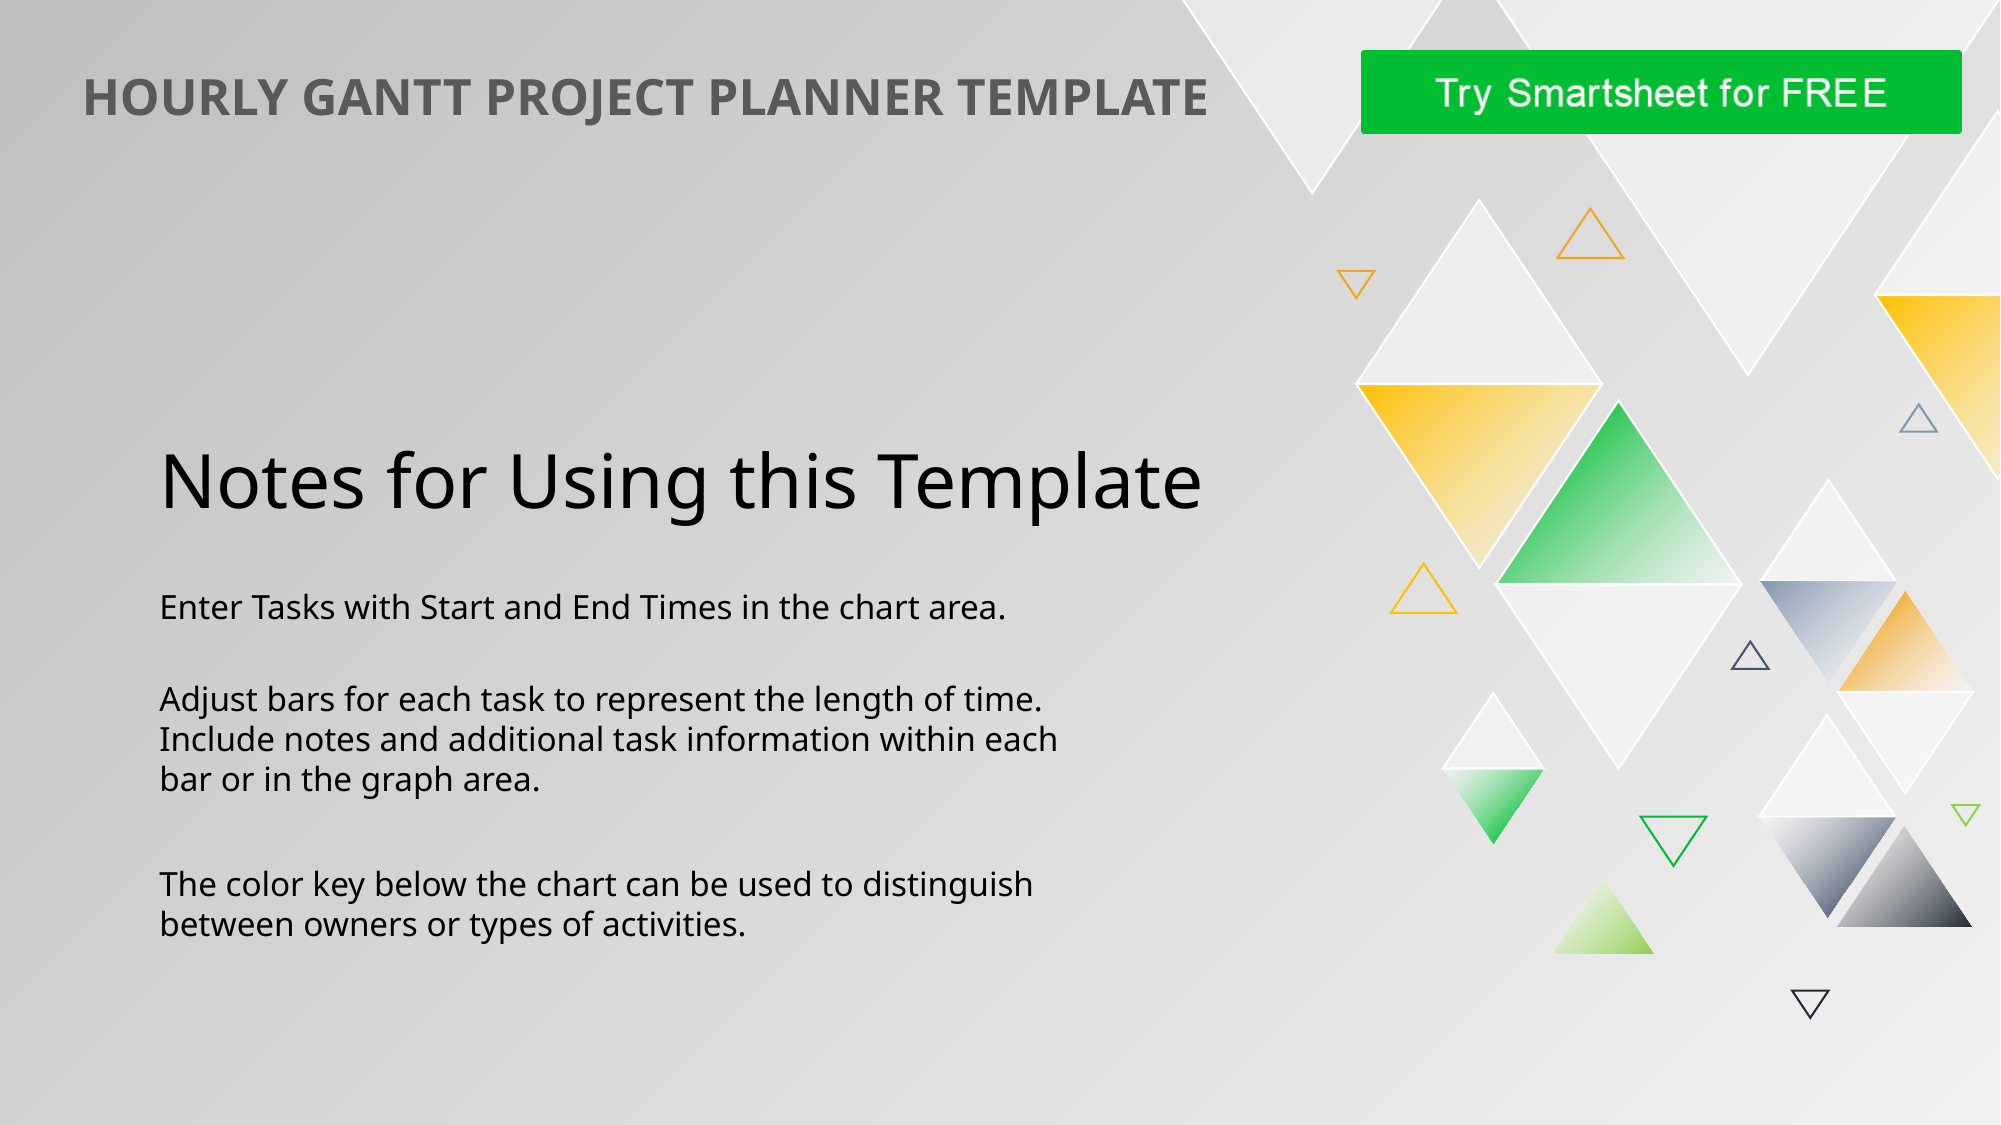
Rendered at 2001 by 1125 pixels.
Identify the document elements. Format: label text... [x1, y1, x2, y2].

picture [1361, 50, 1962, 134]
text_box HOURLY GANTT PROJECT PLANNER TEMPLATE [67, 57, 1181, 133]
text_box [1181, 0, 2000, 1018]
text_box Notes for Using this Template [144, 425, 1181, 531]
text_box Enter Tasks with Start and End Times in the chart area. Adjust bars for each task to represent the length of time. Include notes and additional task information within each bar or in the graph area. The color key below the chart can be used to distinguish between owners or types of activities. [144, 578, 1101, 951]
